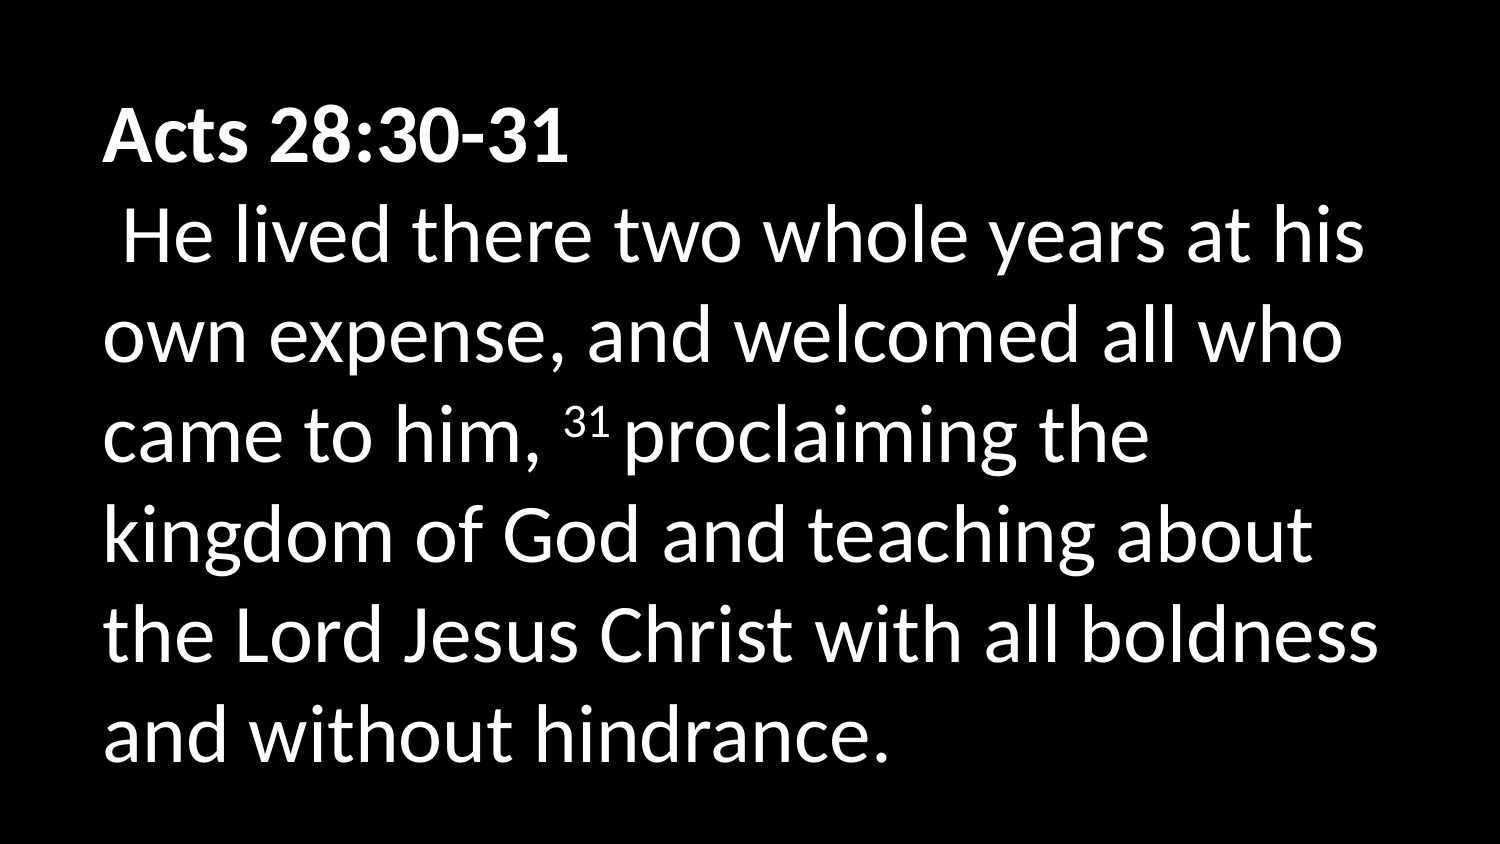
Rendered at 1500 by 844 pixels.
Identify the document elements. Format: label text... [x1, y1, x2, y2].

text_box Acts 28:30-31 He lived there two whole years at his own expense, and welcomed all who came to him, 31 proclaiming the kingdom of God and teaching about the Lord Jesus Christ with all boldness and without hindrance. [87, 72, 1415, 787]
